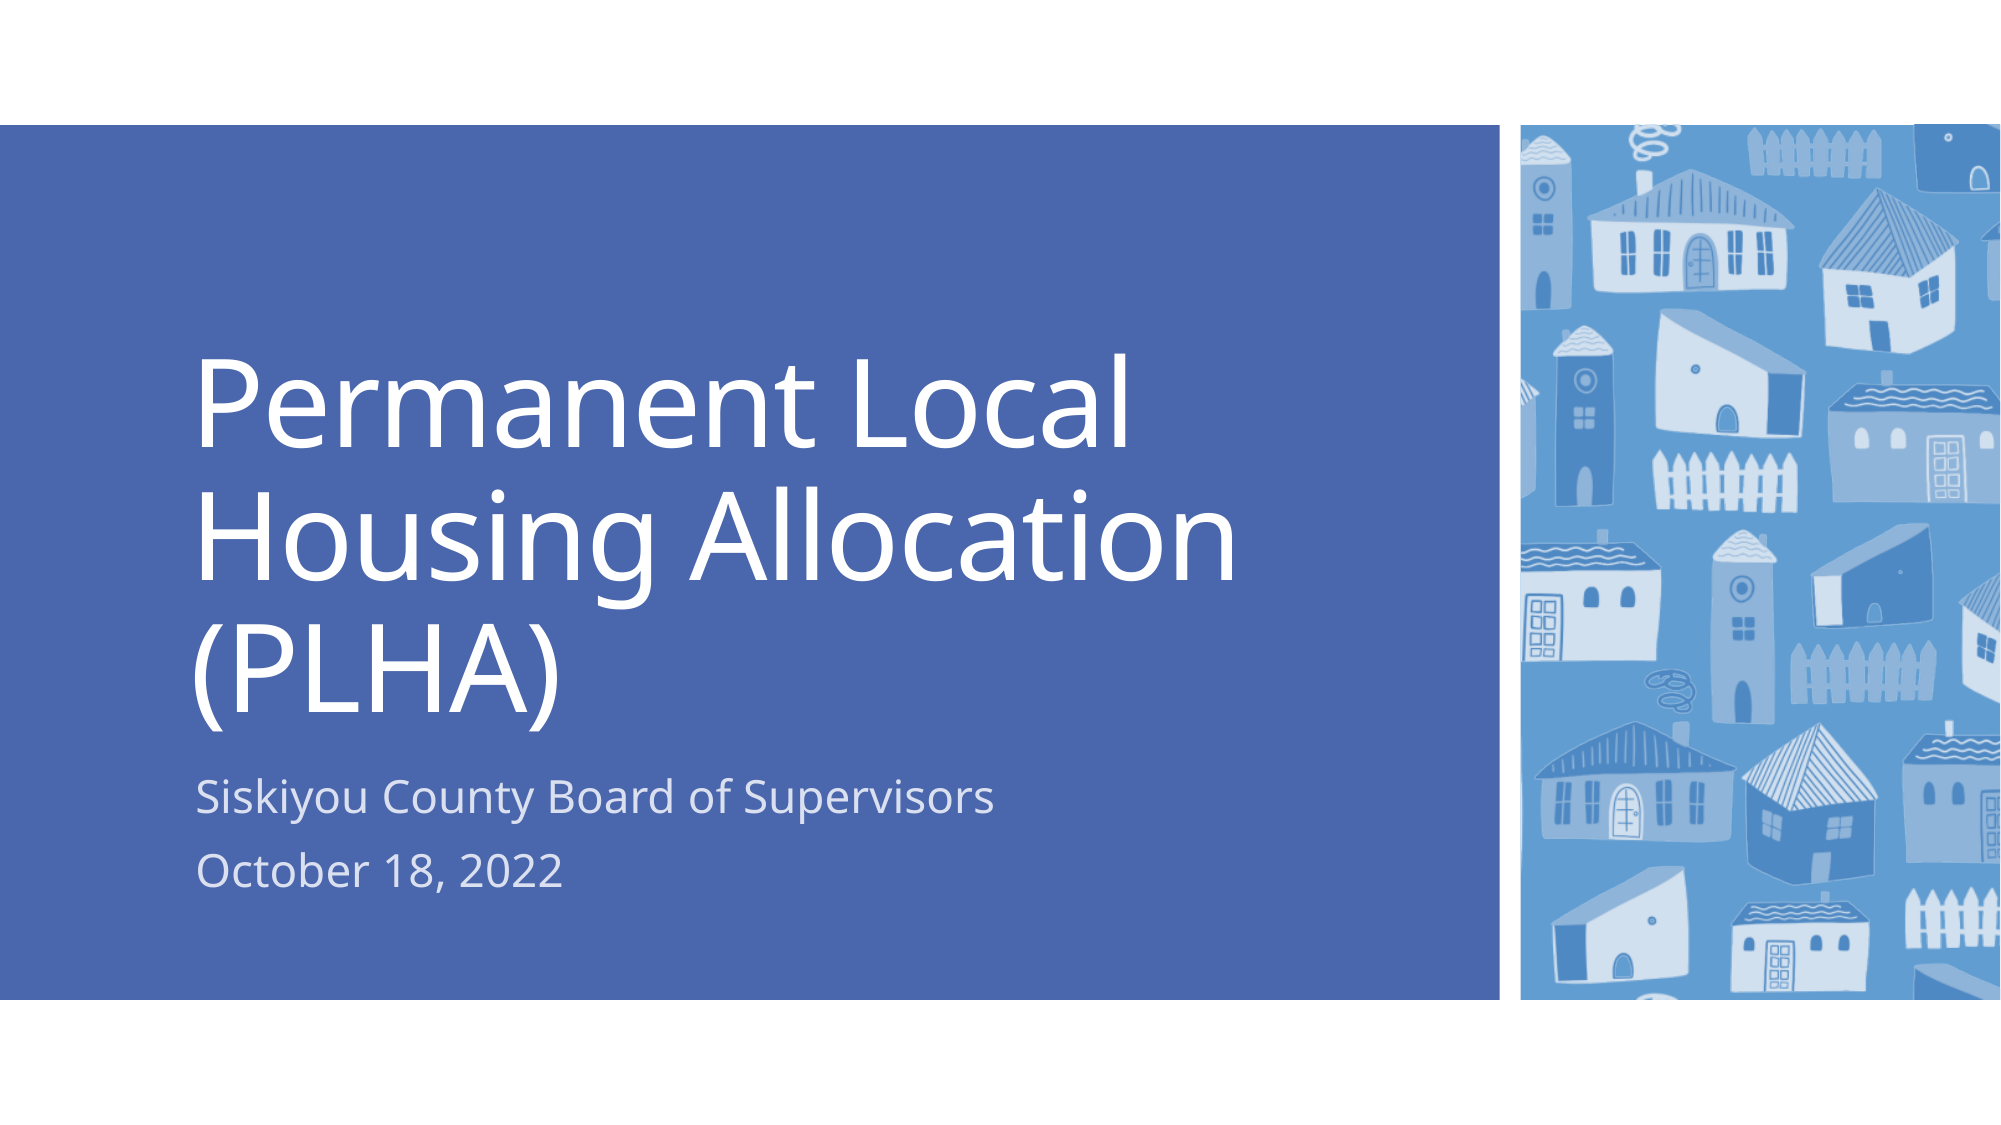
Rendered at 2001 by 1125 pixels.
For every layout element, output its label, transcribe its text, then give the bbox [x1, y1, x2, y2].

title Permanent Local Housing Allocation (PLHA) [175, 213, 1376, 747]
subtitle Siskiyou County Board of Supervisors October 18, 2022 [180, 766, 1381, 917]
